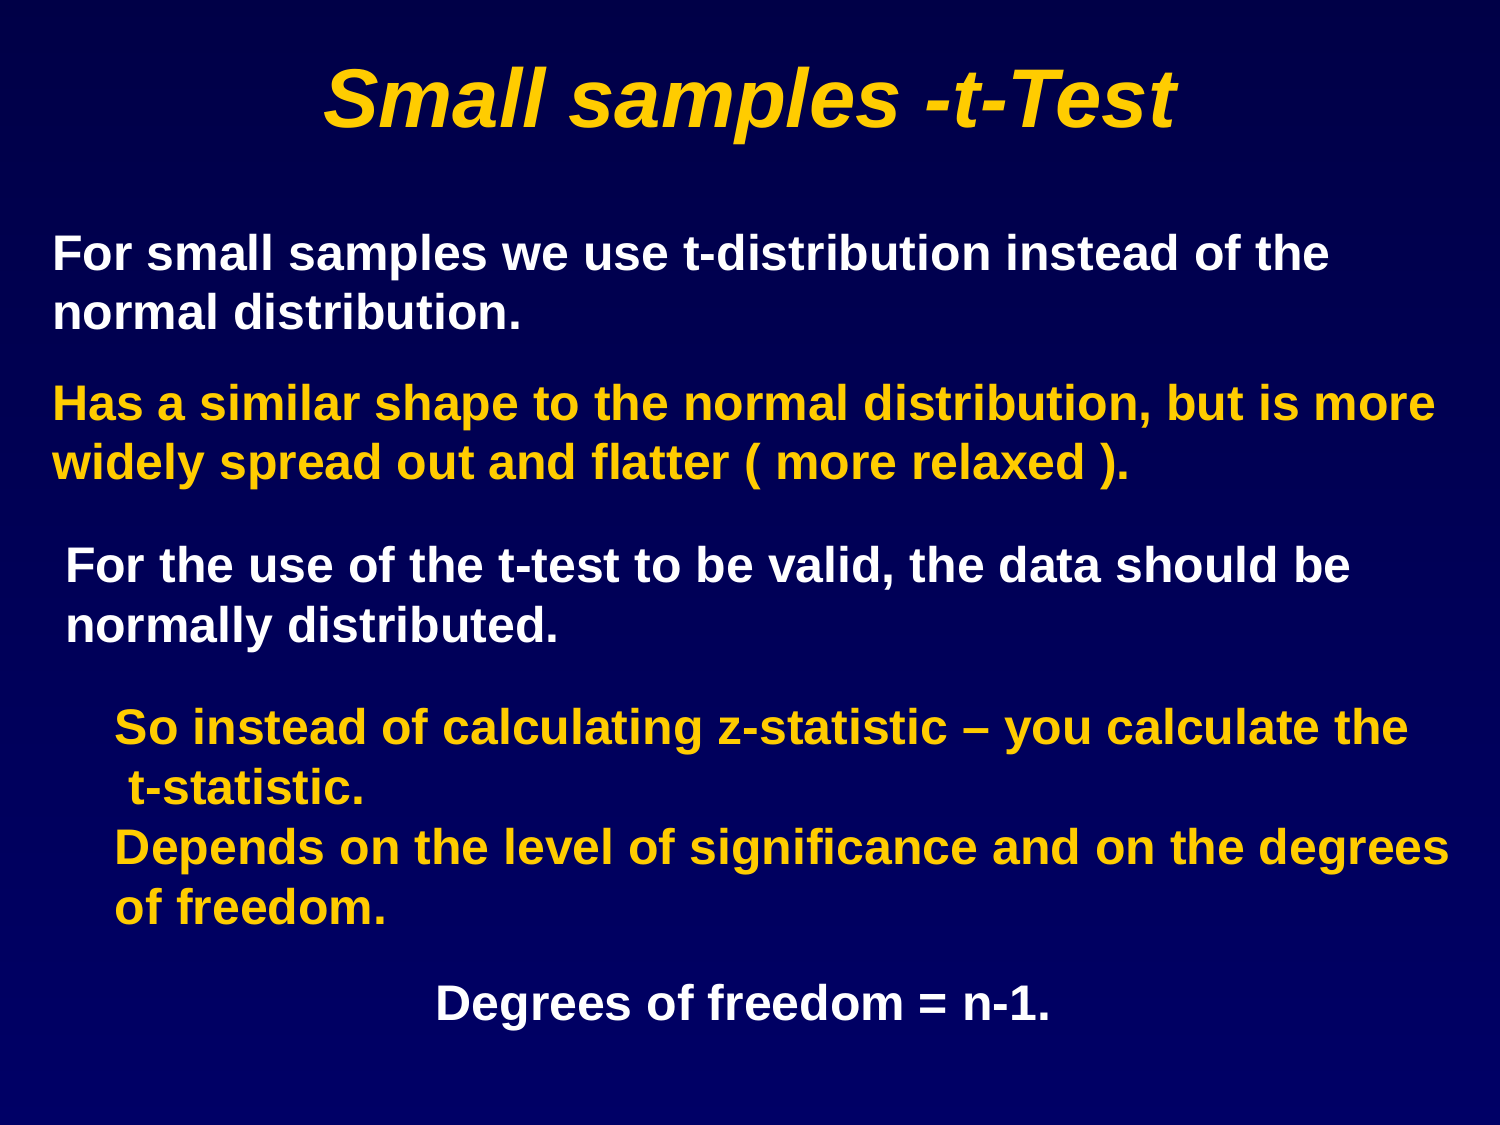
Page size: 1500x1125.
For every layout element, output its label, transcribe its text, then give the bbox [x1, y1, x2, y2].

text_box Has a similar shape to the normal distribution, but is more widely spread out and flatter ( more relaxed ). [37, 362, 1464, 498]
text_box Degrees of freedom = n-1. [249, 962, 1238, 1038]
text_box For the use of the t-test to be valid, the data should be normally distributed. [49, 524, 1379, 660]
text_box So instead of calculating z-statistic – you calculate the t-statistic. Depends on the level of significance and on the degrees of freedom. [99, 687, 1480, 943]
text_box For small samples we use t-distribution instead of the normal distribution. [37, 212, 1450, 348]
title Small samples -t-Test [75, 0, 1425, 188]
